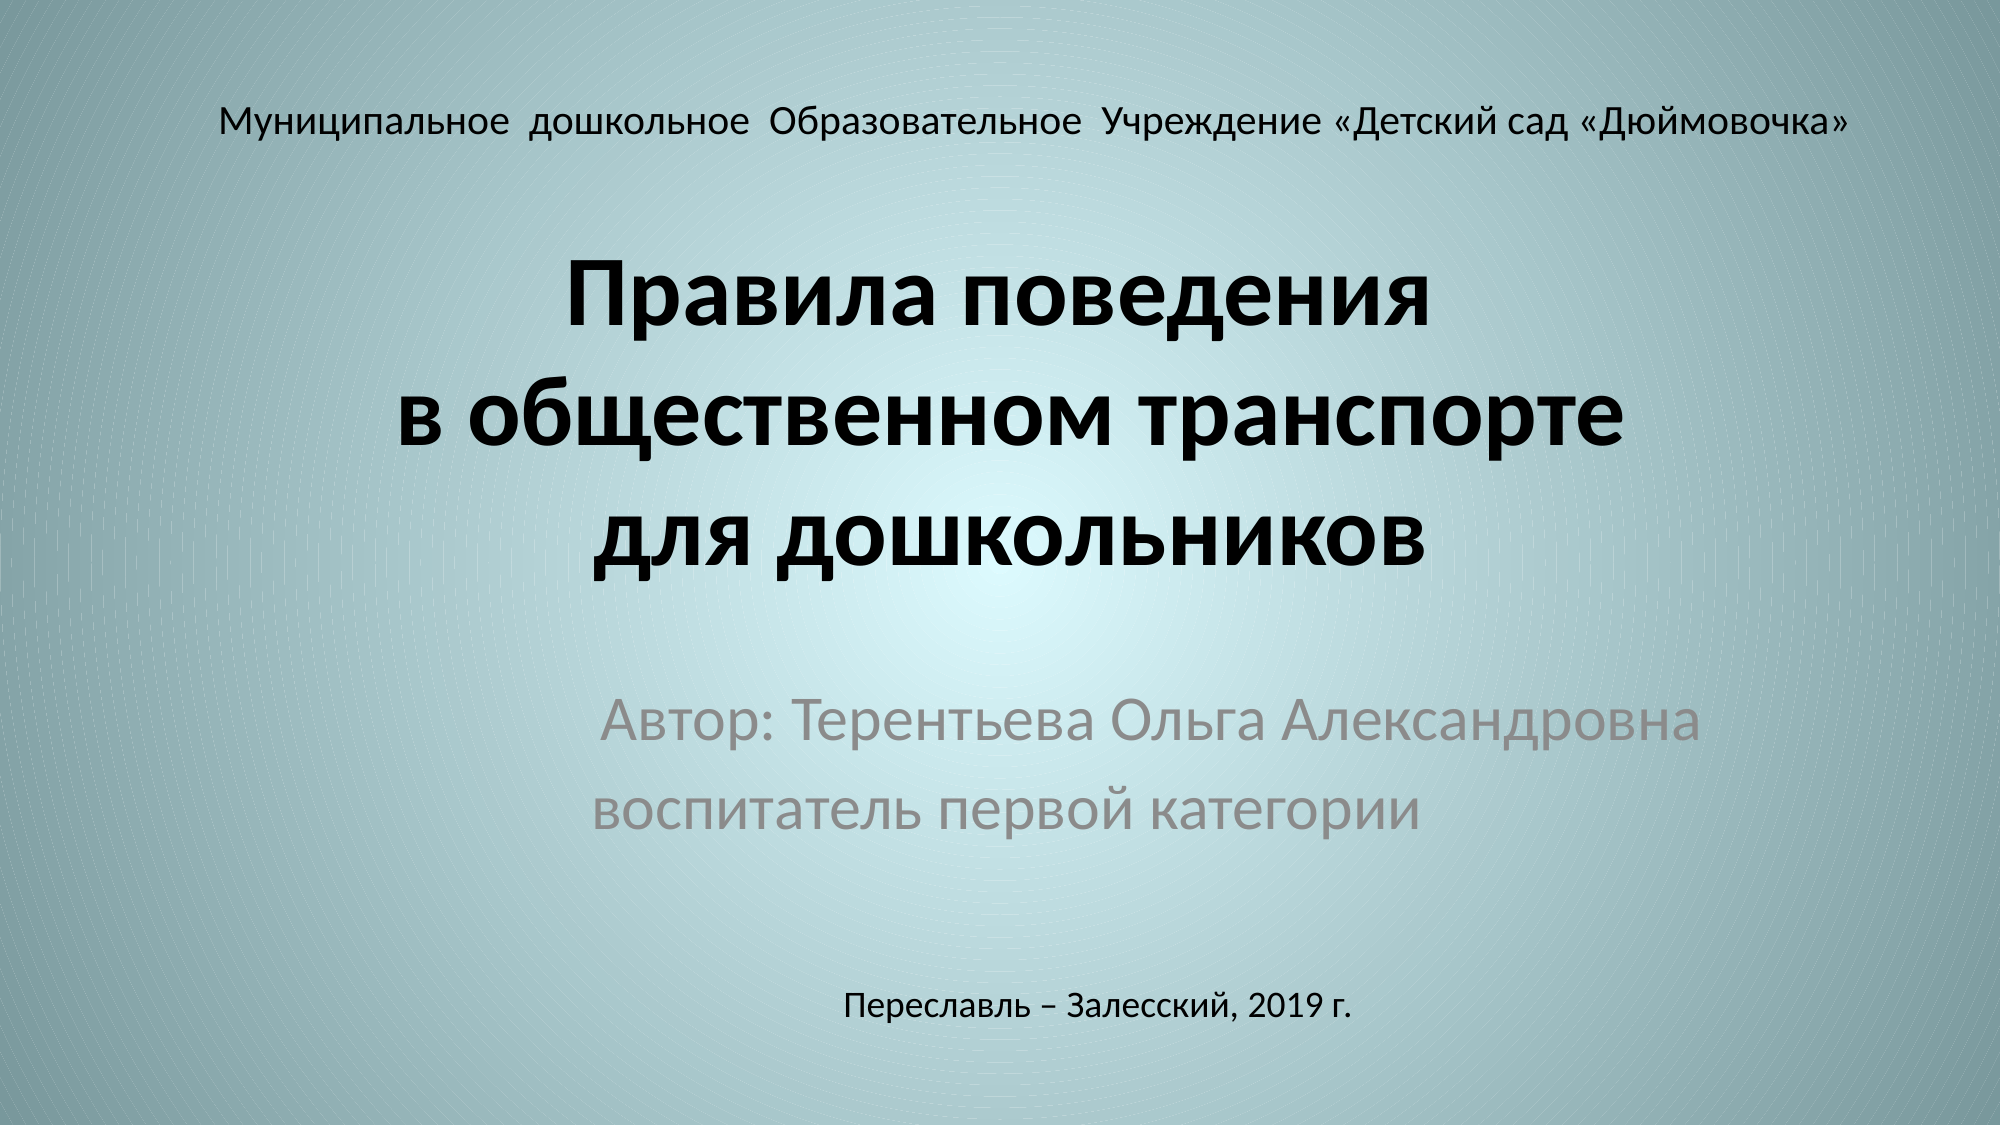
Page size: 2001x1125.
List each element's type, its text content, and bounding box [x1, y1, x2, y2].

subtitle Автор: Терентьева Ольга Александровна воспитатель первой категории [249, 668, 1750, 851]
text_box Муниципальное дошкольное Образовательное Учреждение «Детский сад «Дюймовочка» [182, 85, 1888, 151]
text_box Переславль – Залесский, 2019 г. [546, 972, 1650, 1033]
title Правила поведения в общественном транспорте для дошкольников [249, 209, 1750, 602]
